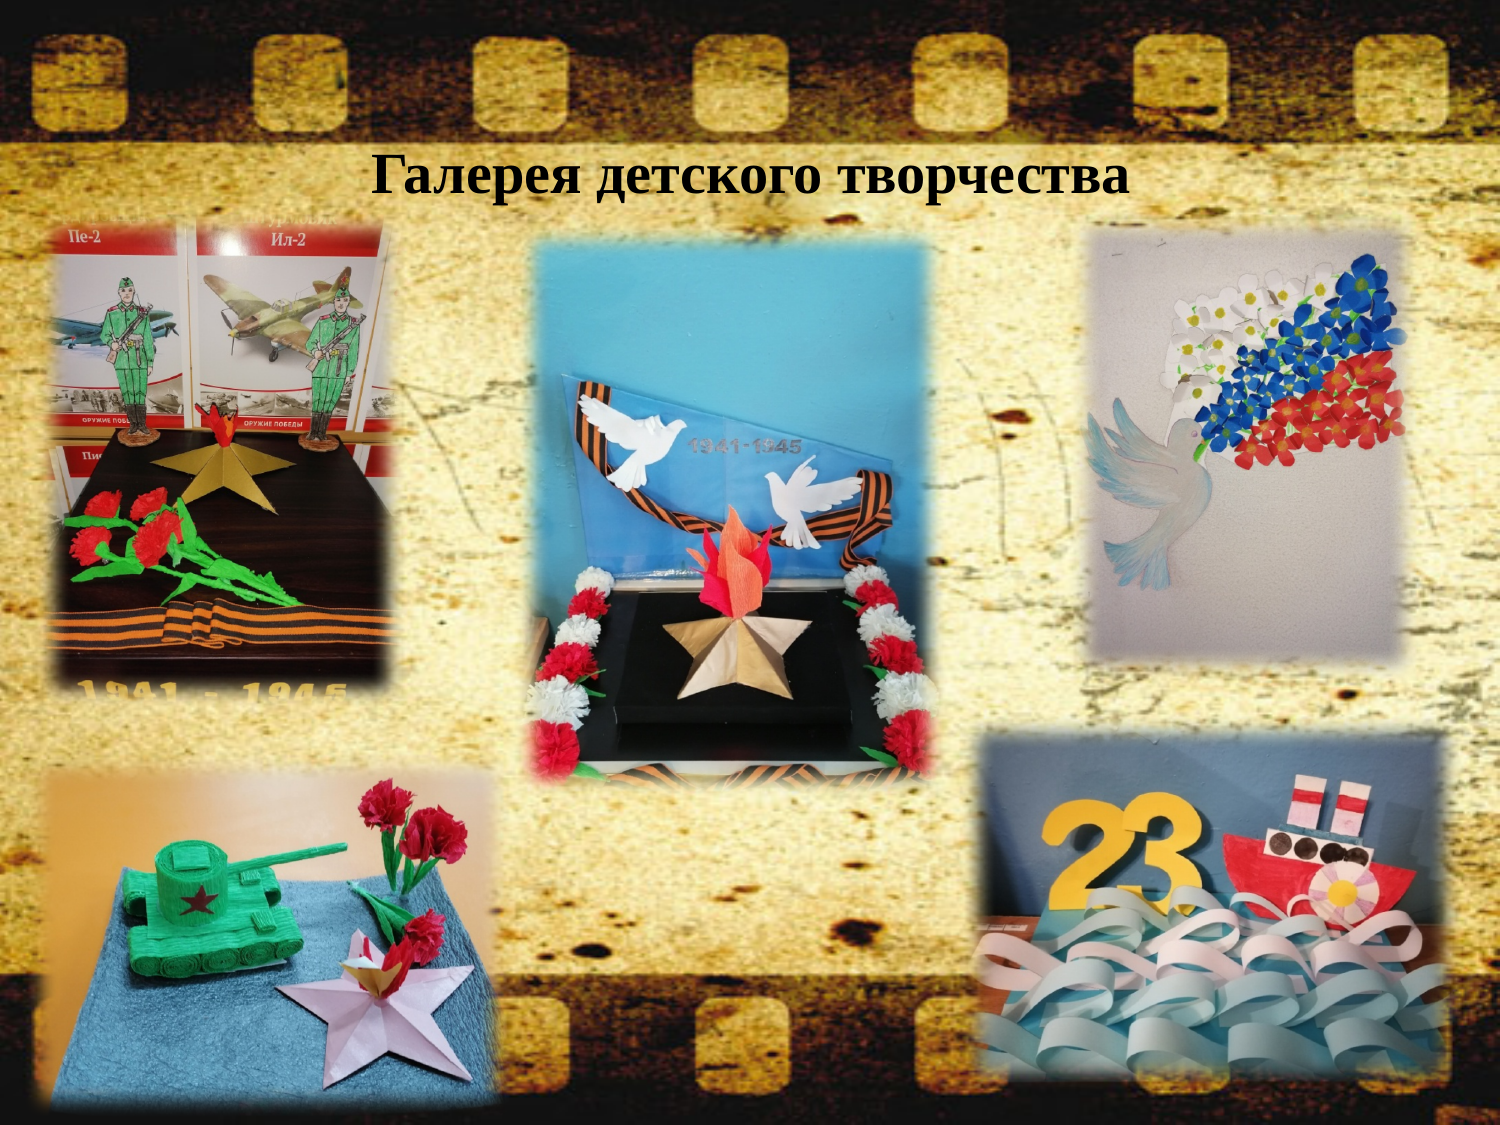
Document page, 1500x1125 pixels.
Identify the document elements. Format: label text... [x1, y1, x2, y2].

title Галерея детского творчества [76, 116, 1427, 225]
picture [0, 0, 1500, 1125]
